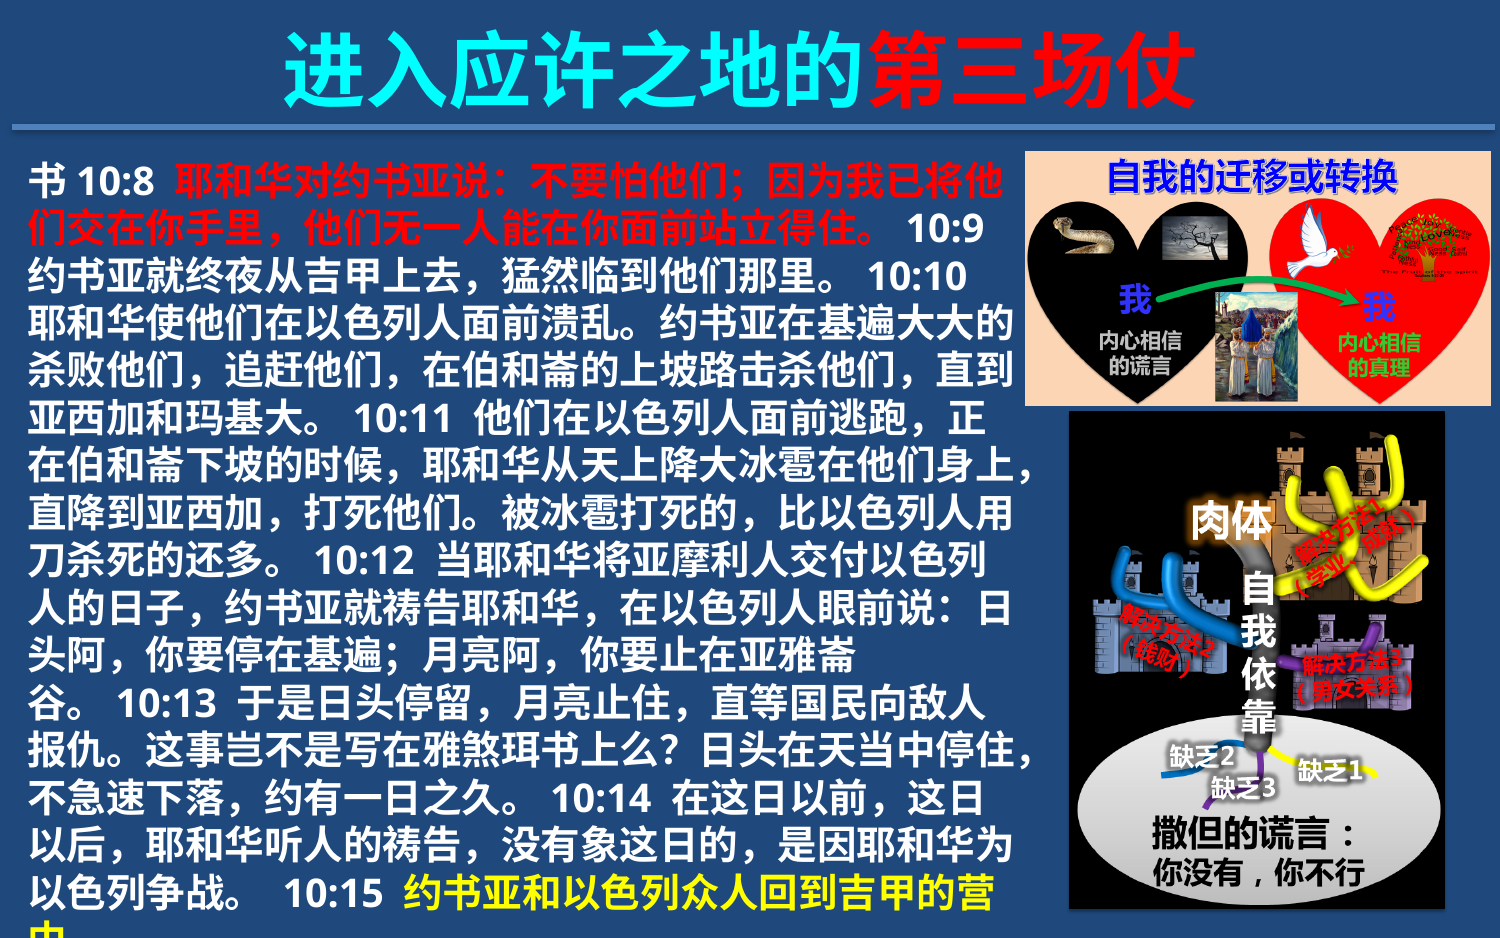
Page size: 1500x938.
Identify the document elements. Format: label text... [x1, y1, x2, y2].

picture [1064, 409, 1453, 916]
text_box 进入应许之地的第三场仗 [267, 10, 1214, 126]
picture [1024, 151, 1492, 407]
text_box 书10:8 耶和华对约书亚说：不要怕他们；因为我已将他们交在你手里，他们无一人能在你面前站立得住。10:9 约书亚就终夜从吉甲上去，猛然临到他们那里。10:10 耶和华使他们在以色列人面前溃乱。约书亚在基遍大大的杀败他们，追赶他们，在伯和崙的上坡路击杀他们，直到亚西加和玛基大。10:11 他们在以色列人面前逃跑，正在伯和崙下坡的时候，耶和华从天上降大冰雹在他们身上，直降到亚西加，打死他们。被冰雹打死的，比以色列人用刀杀死的还多。10:12 当耶和华将亚摩利人交付以色列人的日子，约书亚就祷告耶和华，在以色列人眼前说：日头阿，你要停在基遍；月亮阿，你要止在亚雅崙谷。10:13 于是日头停留，月亮止住，直等国民向敌人报仇。这事岂不是写在雅煞珥书上么？日头在天当中停住，不急速下落，约有一日之久。10:14 在这日以前，这日以后，耶和华听人的祷告，没有象这日的，是因耶和华为以色列争战。 10:15 约书亚和以色列众人回到吉甲的营中。 [12, 148, 1033, 938]
